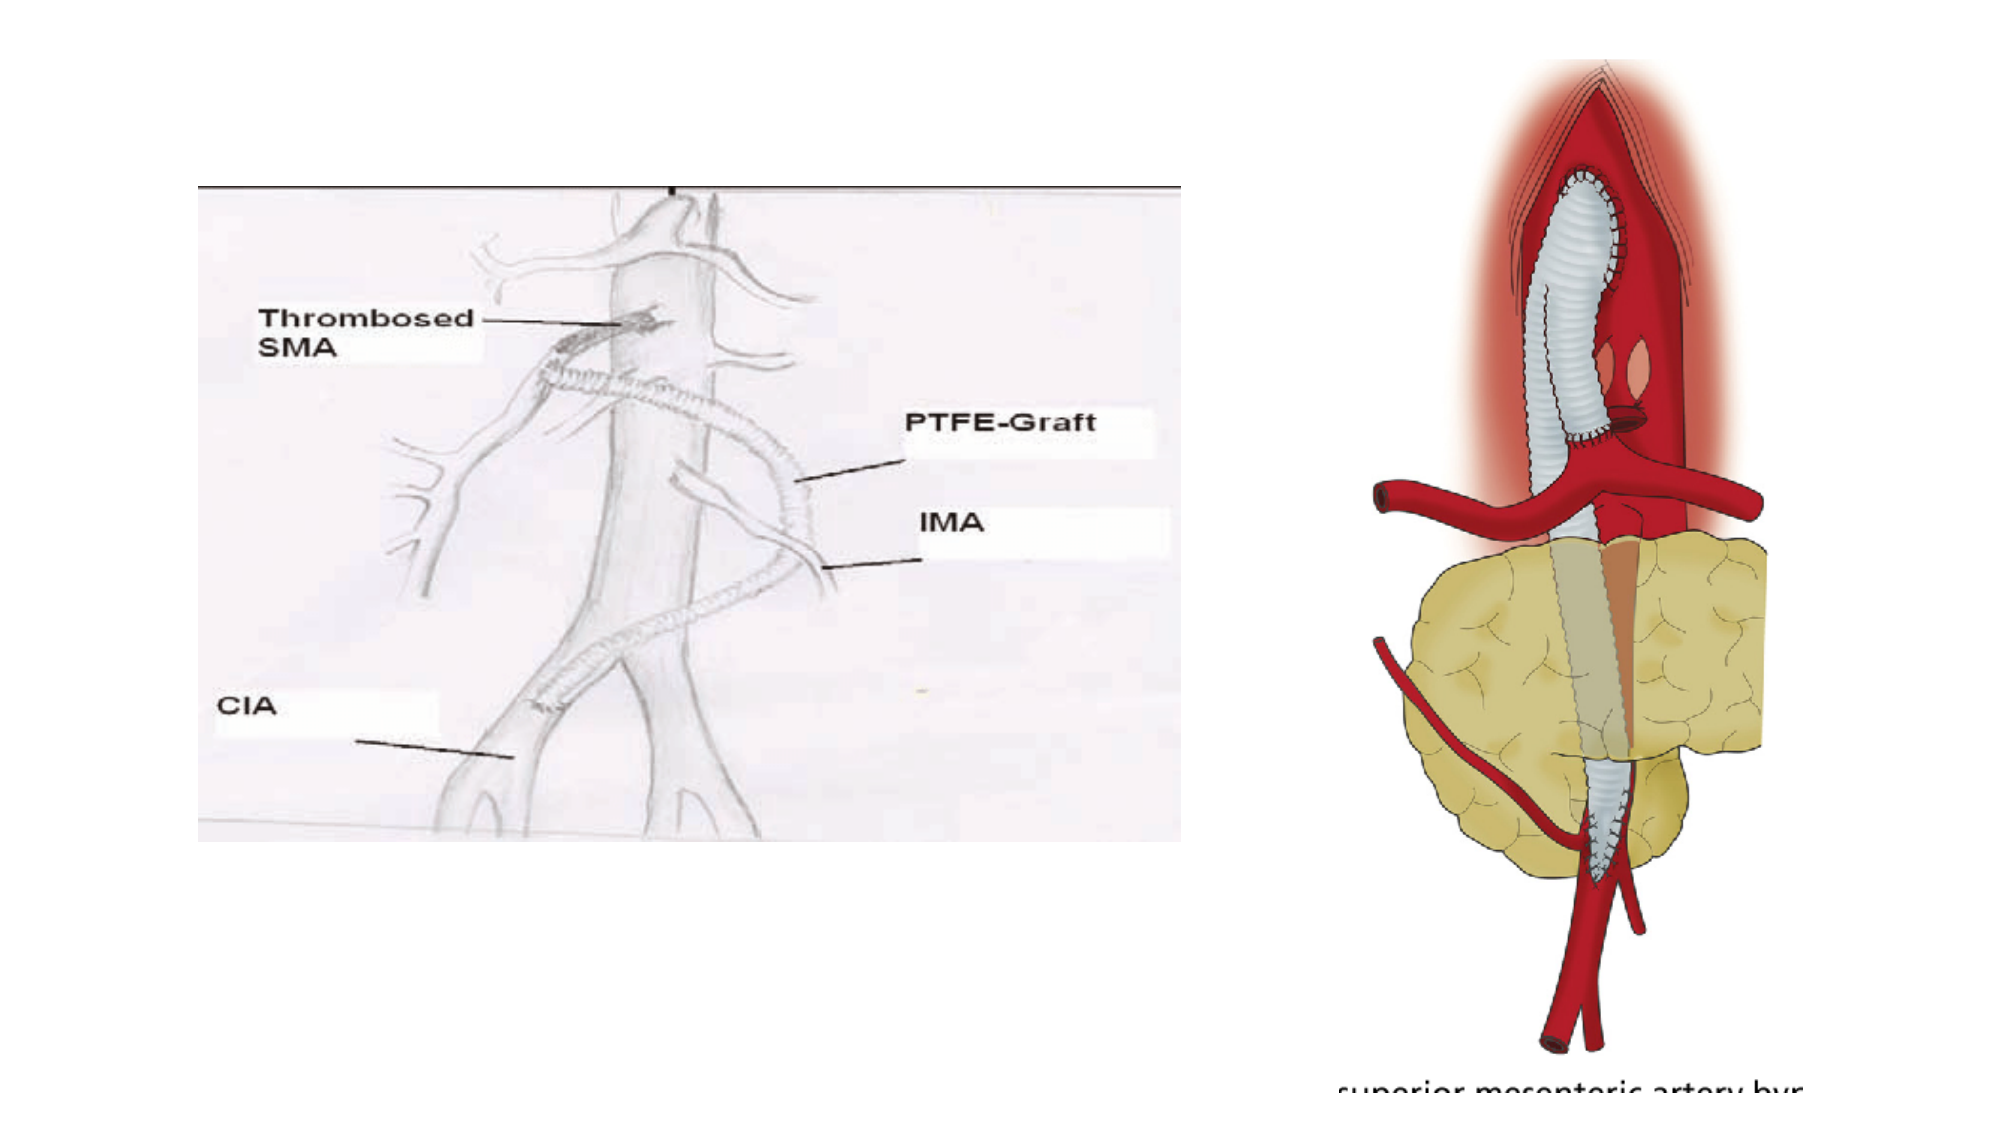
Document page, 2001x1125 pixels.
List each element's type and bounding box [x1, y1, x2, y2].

picture [1338, 58, 1803, 1093]
picture [198, 186, 1181, 842]
